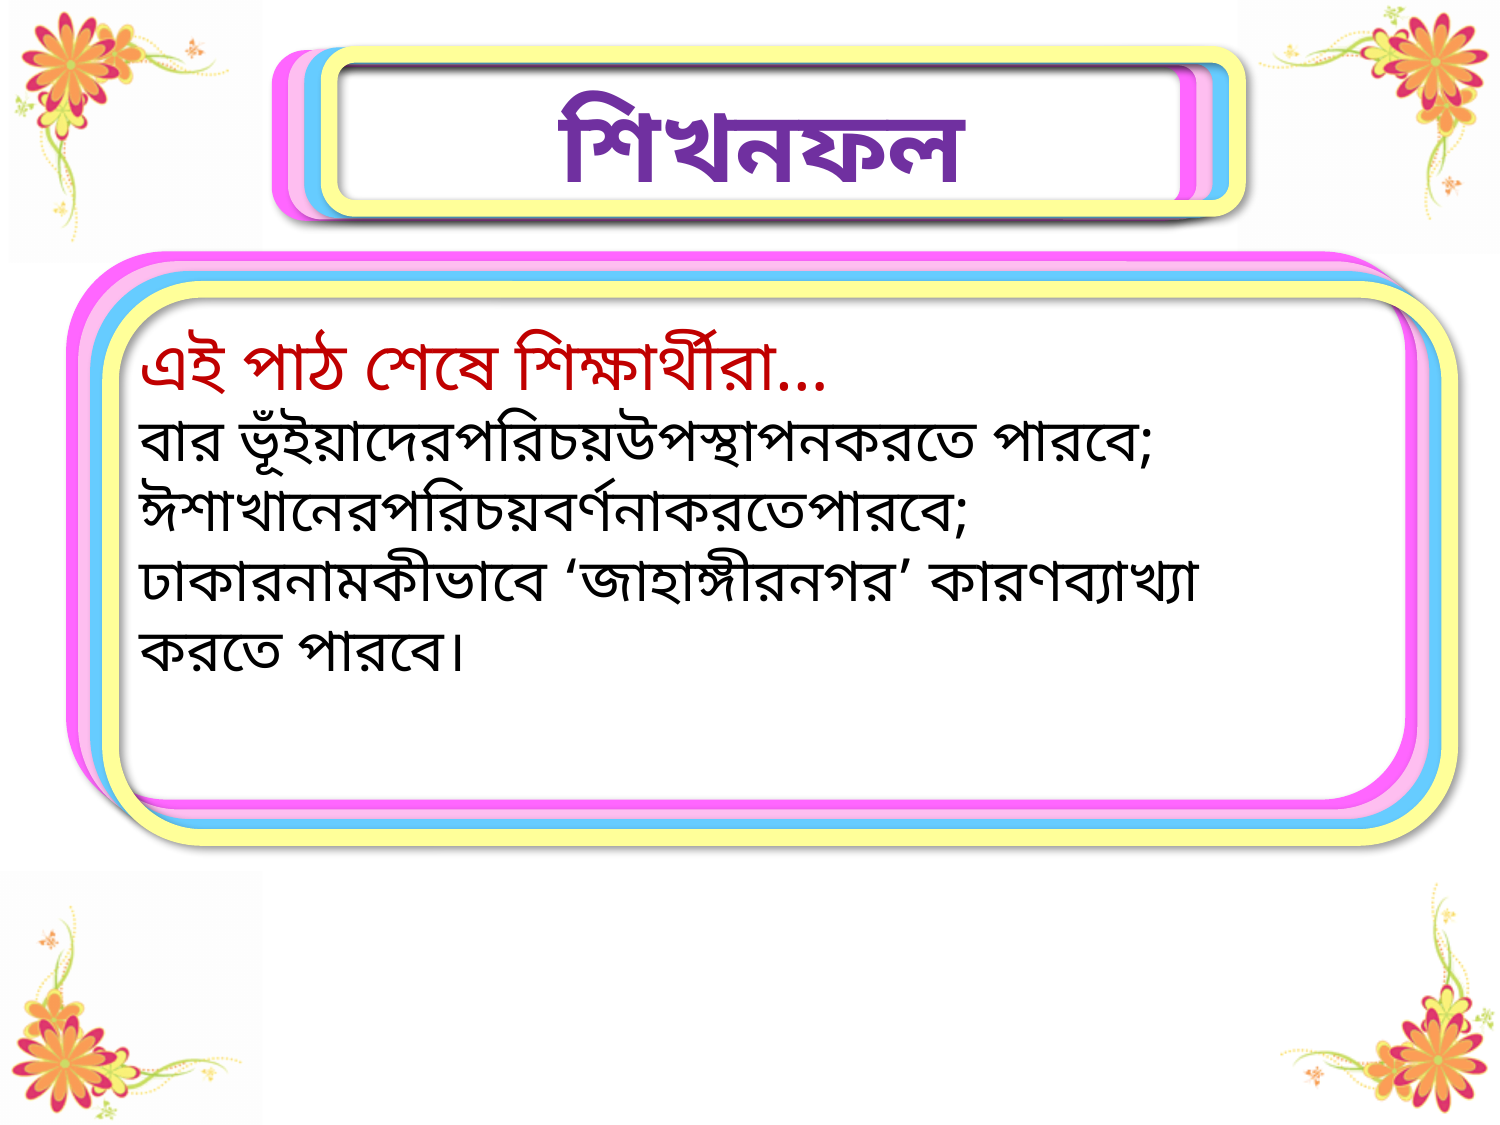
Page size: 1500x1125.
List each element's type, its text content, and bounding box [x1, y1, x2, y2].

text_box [679, 0, 839, 258]
text_box শিখনফল [362, 75, 674, 210]
picture [0, 872, 262, 1125]
text_box শিখনফল [843, 75, 1163, 210]
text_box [74, 259, 1450, 838]
picture [1246, 862, 1500, 1125]
picture [8, 0, 262, 262]
picture [1238, 0, 1500, 253]
